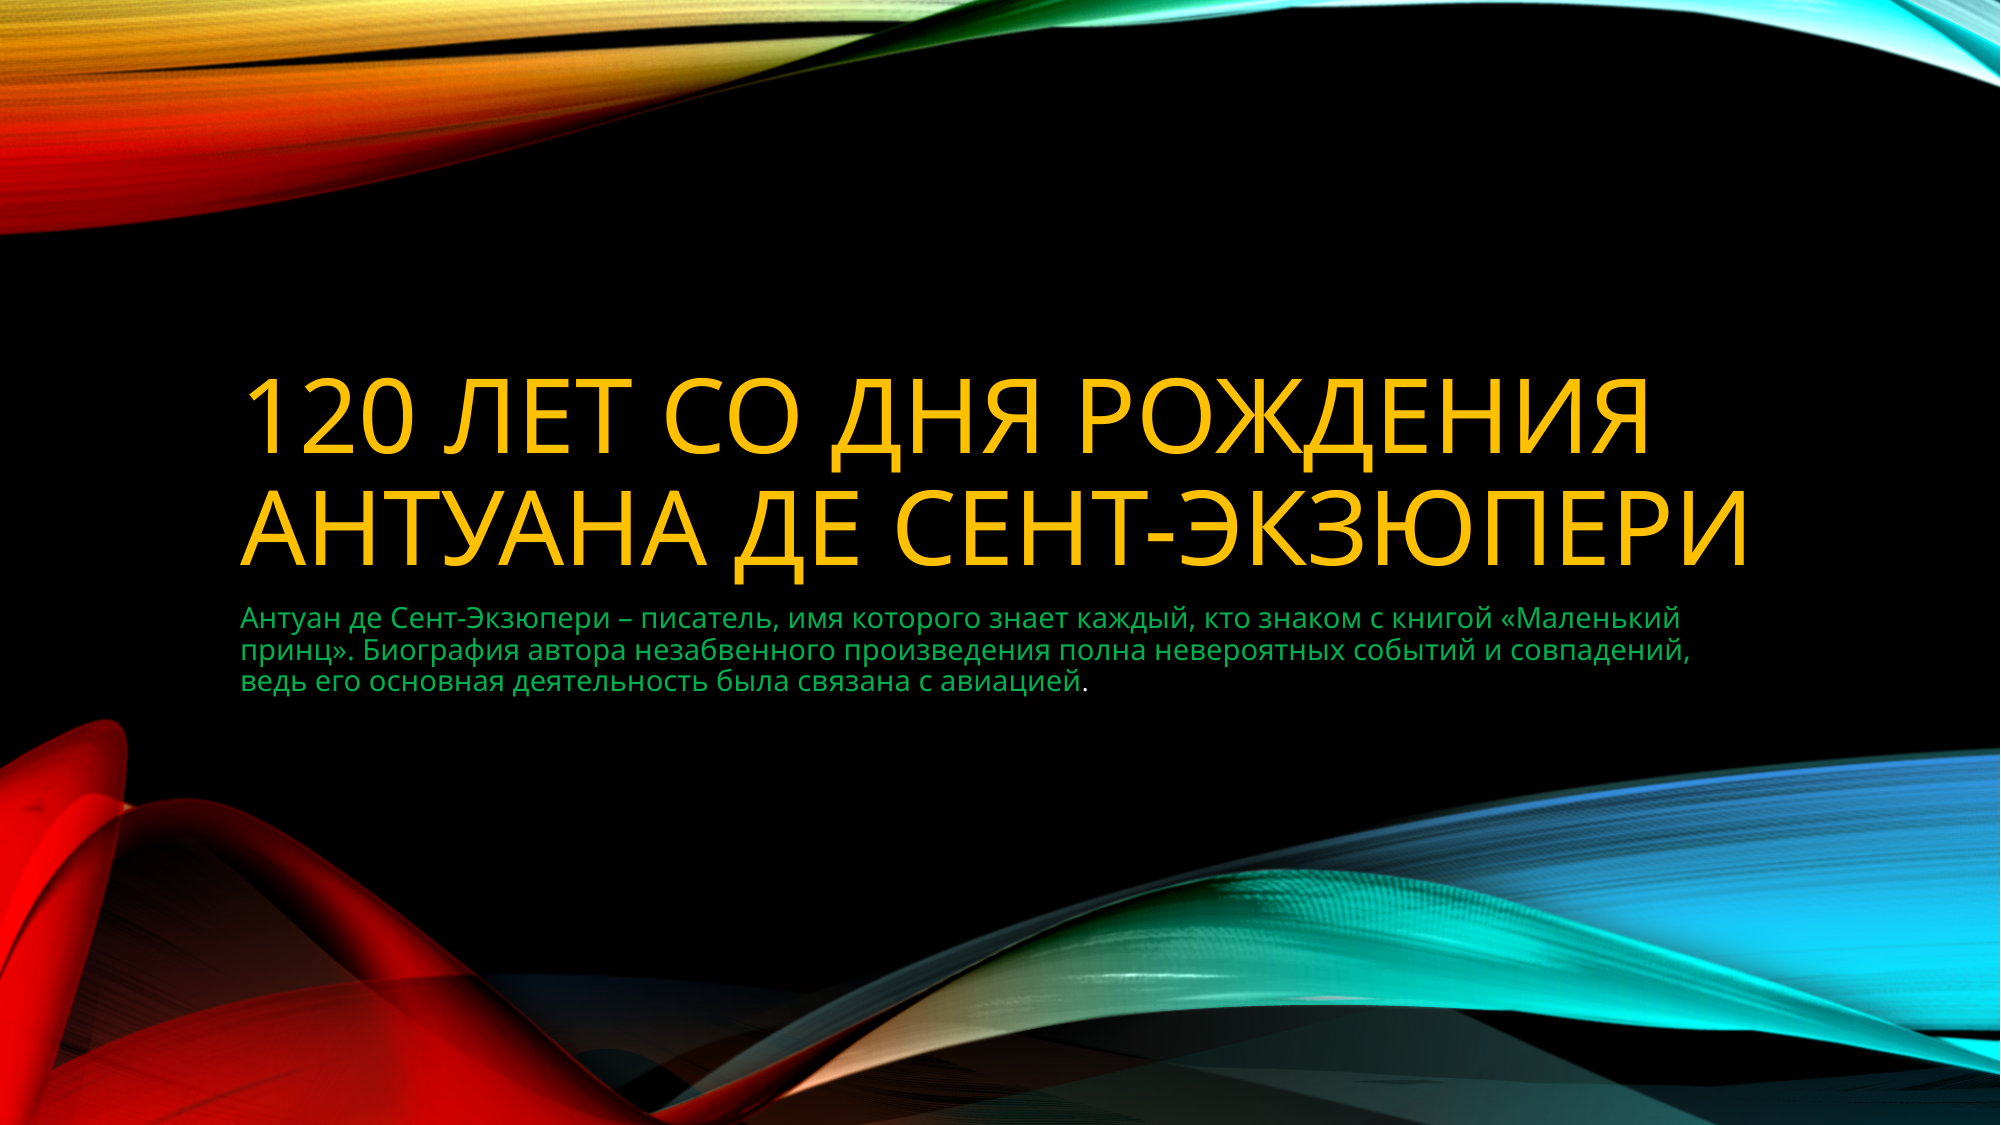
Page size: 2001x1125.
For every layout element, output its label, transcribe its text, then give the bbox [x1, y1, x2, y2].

title 120 лет со дня рождения Антуана де Сент-Экзюпери [225, 295, 1775, 595]
picture [0, 717, 2000, 1125]
subtitle Антуан де Сент-Экзюпери – писатель, имя которого знает каждый, кто знаком с книгой «Маленький принц». Биография автора незабвенного произведения полна невероятных событий и совпадений, ведь его основная деятельность была связана с авиацией. [225, 595, 1775, 709]
picture [0, 0, 2000, 237]
